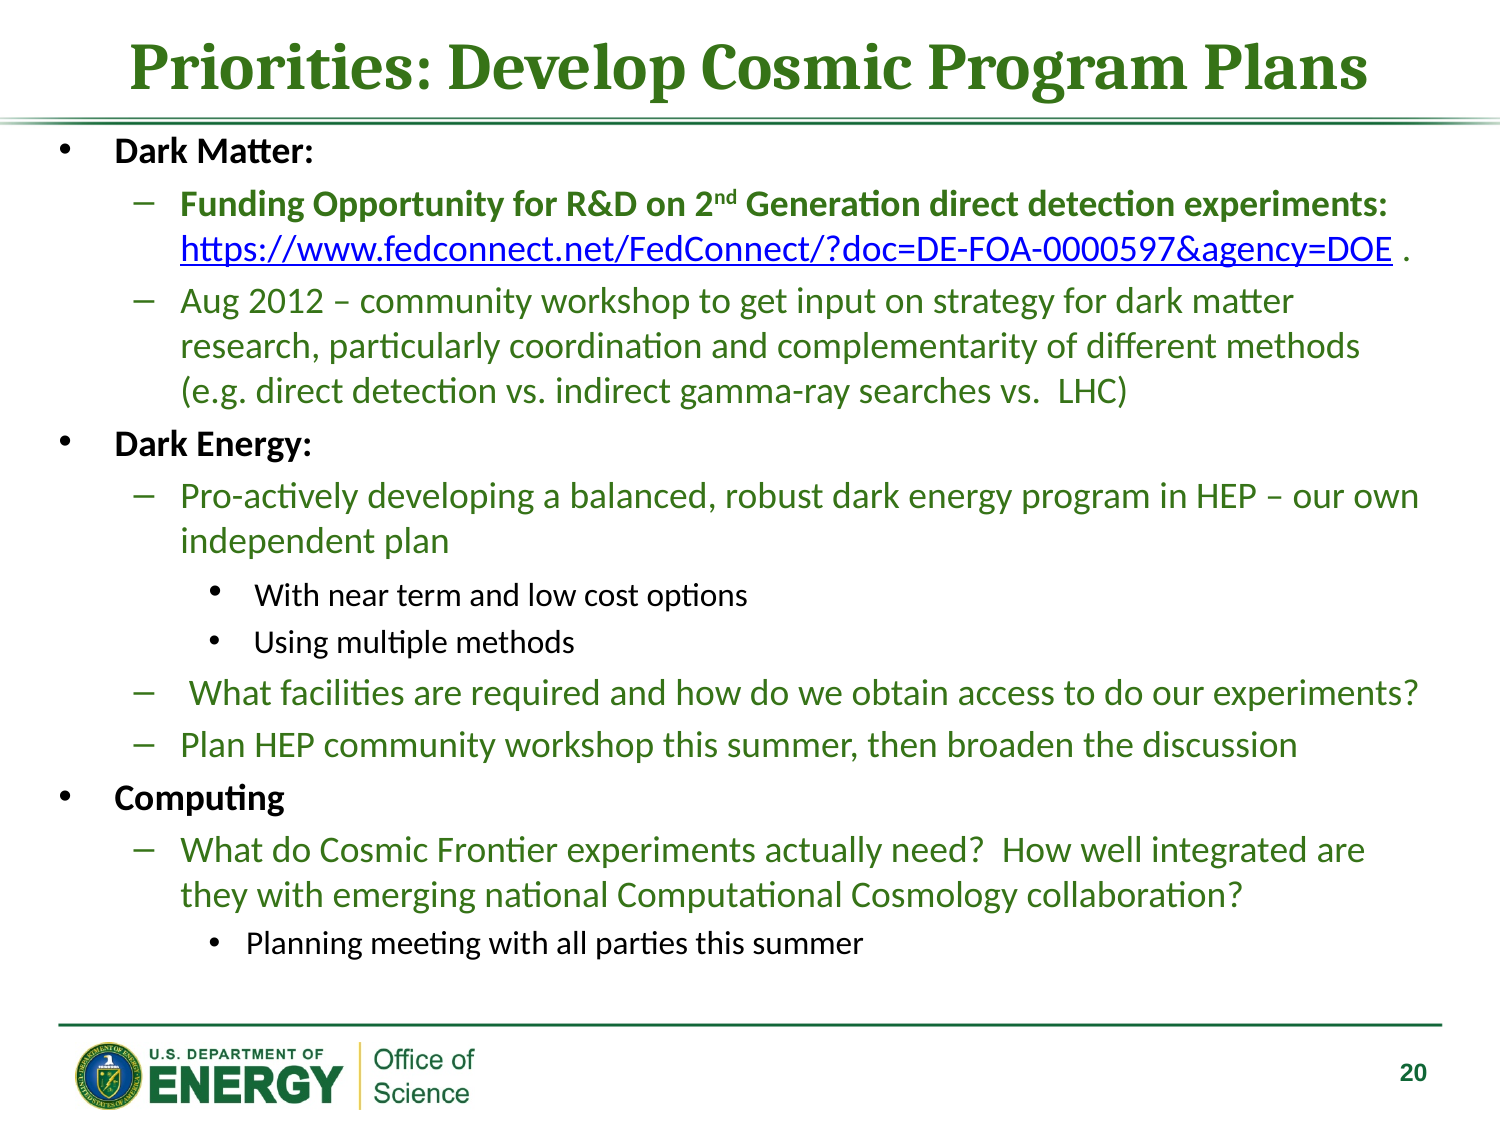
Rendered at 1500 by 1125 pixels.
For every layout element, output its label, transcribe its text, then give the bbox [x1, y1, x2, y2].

picture [0, 126, 1500, 1125]
list Dark Matter: Funding Opportunity for R&D on 2nd Generation direct detection experiments: https://www.fedconnect.net/FedConnect/?doc=DE-FOA-0000597&agency=DOE . Aug 2012 – community workshop to get input on strategy for dark matter research, particularly coordination and complementarity of different methods (e.g. direct detection vs. indirect gamma-ray searches vs. LHC) Dark Energy: Pro-actively developing a balanced, robust dark energy program in HEP – our own independent plan With near term and low cost options Using multiple methods What facilities are required and how do we obtain access to do our experiments? Plan HEP community workshop this summer, then broaden the discussion Computing What do Cosmic Frontier experiments actually need? How well integrated are they with emerging national Computational Cosmology collaboration? Planning meeting with all parties this summer [43, 126, 1443, 1031]
slide_number 20 [1380, 1041, 1443, 1102]
title Priorities: Develop Cosmic Program Plans [0, 0, 1500, 126]
